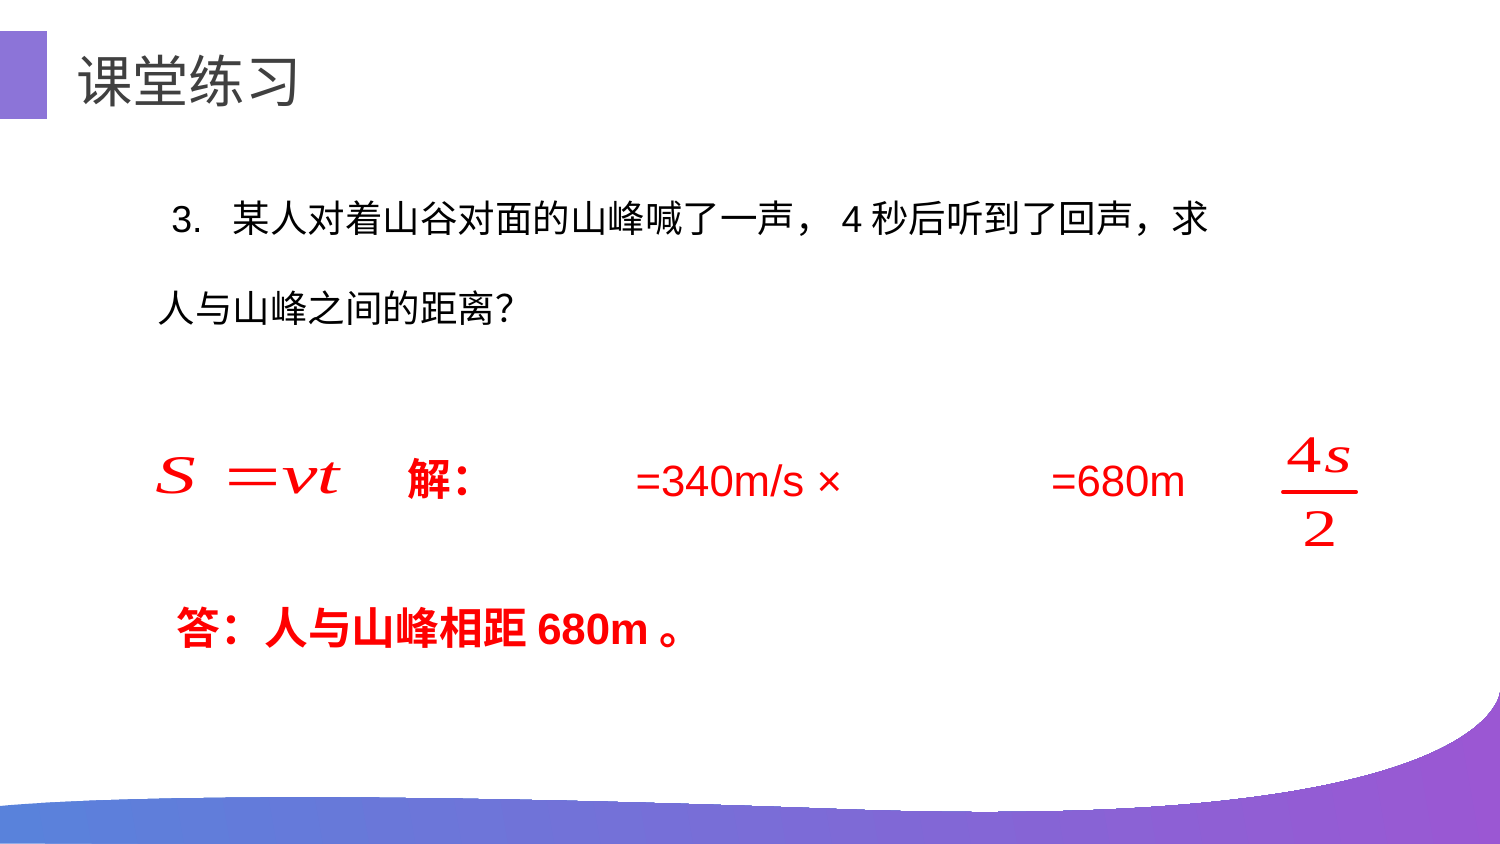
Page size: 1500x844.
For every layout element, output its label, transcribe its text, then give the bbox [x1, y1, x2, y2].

text_box =340m/s × [624, 447, 854, 511]
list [144, 446, 355, 505]
text_box 答：人与山峰相距680m。 [165, 595, 879, 659]
text_box 课堂练习 [65, 40, 333, 120]
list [1271, 421, 1371, 558]
text_box 解： [396, 446, 547, 510]
list 3. 某人对着山谷对面的山峰喊了一声，4秒后听到了回声，求人与山峰之间的距离？ [114, 142, 1227, 460]
text_box =680m [1040, 447, 1198, 511]
